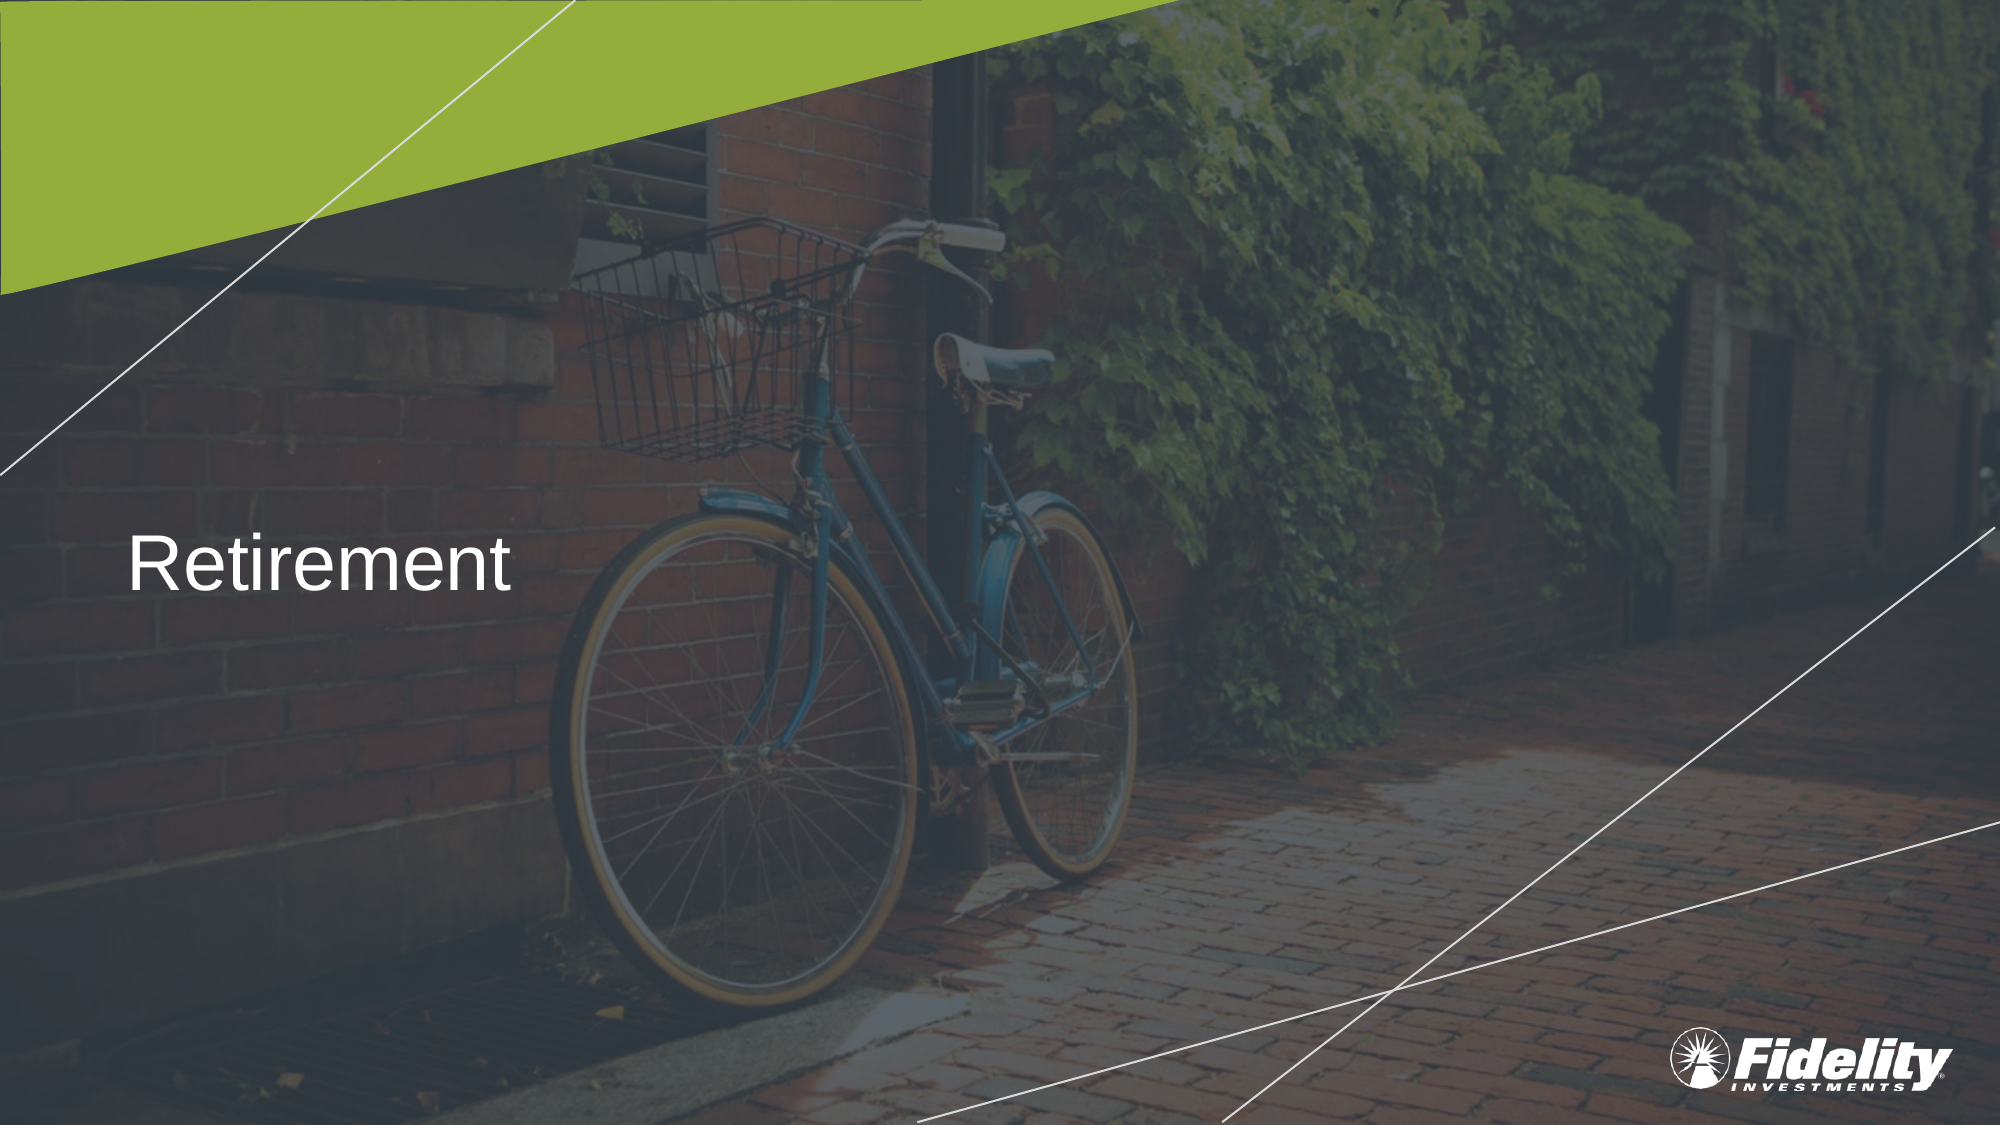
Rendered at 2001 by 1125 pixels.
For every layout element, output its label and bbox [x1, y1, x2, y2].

text_box [915, 525, 2000, 1124]
text_box [0, 0, 1180, 477]
picture [0, 0, 2000, 1125]
